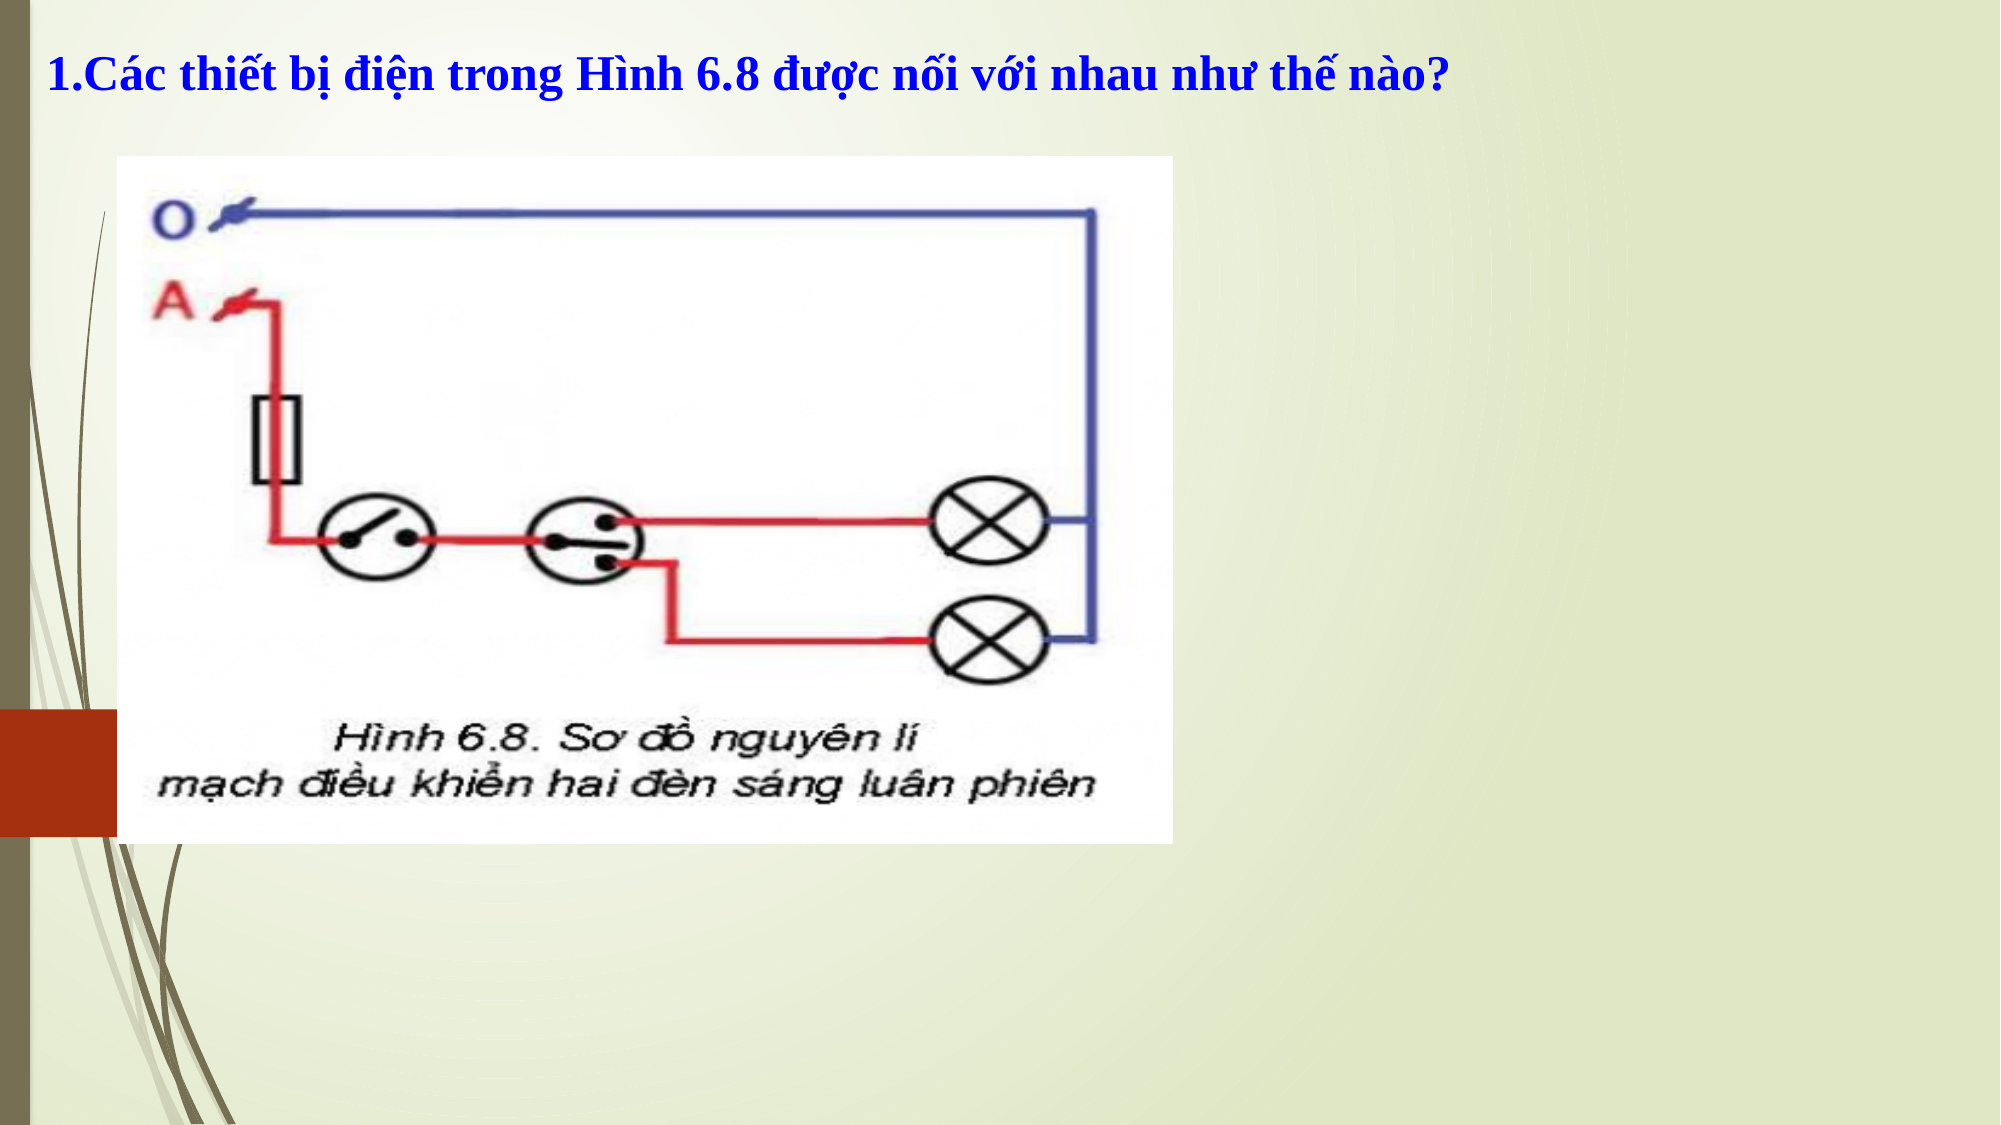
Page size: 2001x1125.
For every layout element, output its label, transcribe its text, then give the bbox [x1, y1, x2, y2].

picture [117, 155, 1173, 844]
text_box 1.Các thiết bị điện trong Hình 6.8 được nối với nhau như thế nào? [31, 33, 1566, 109]
